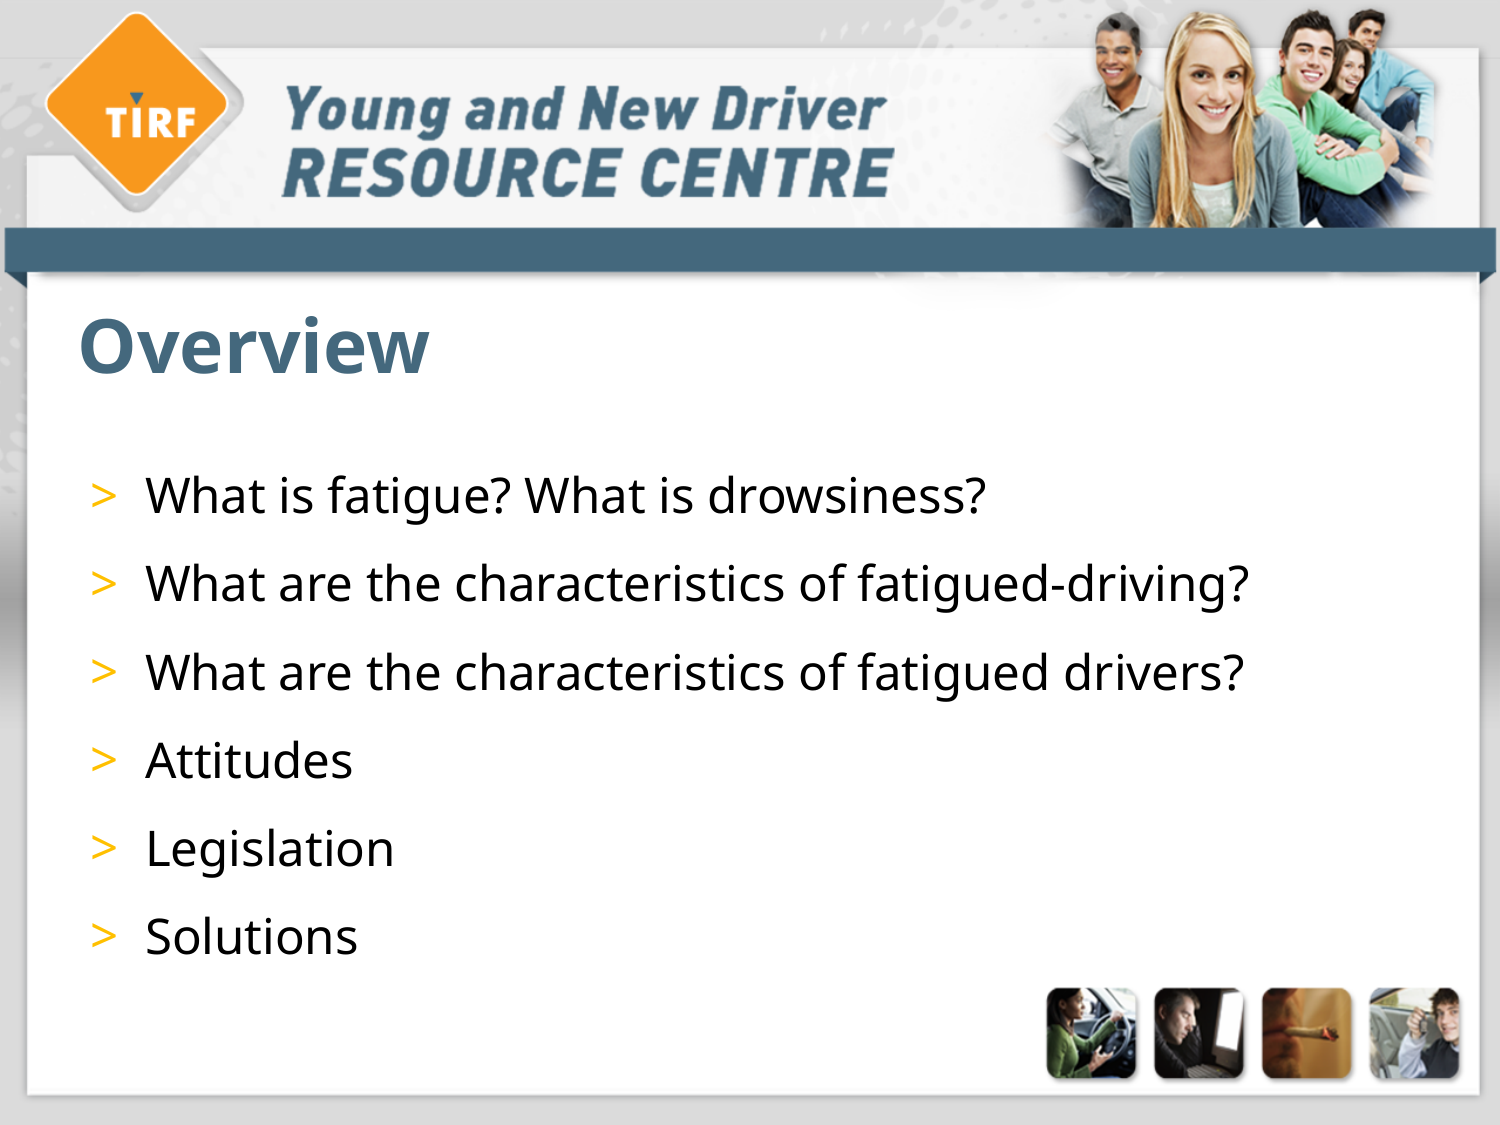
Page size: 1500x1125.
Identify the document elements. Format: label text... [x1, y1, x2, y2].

title Overview [62, 249, 1413, 438]
picture [0, 0, 1500, 1125]
list What is fatigue? What is drowsiness? What are the characteristics of fatigued-driving? What are the characteristics of fatigued drivers? Attitudes Legislation Solutions [75, 437, 1425, 975]
